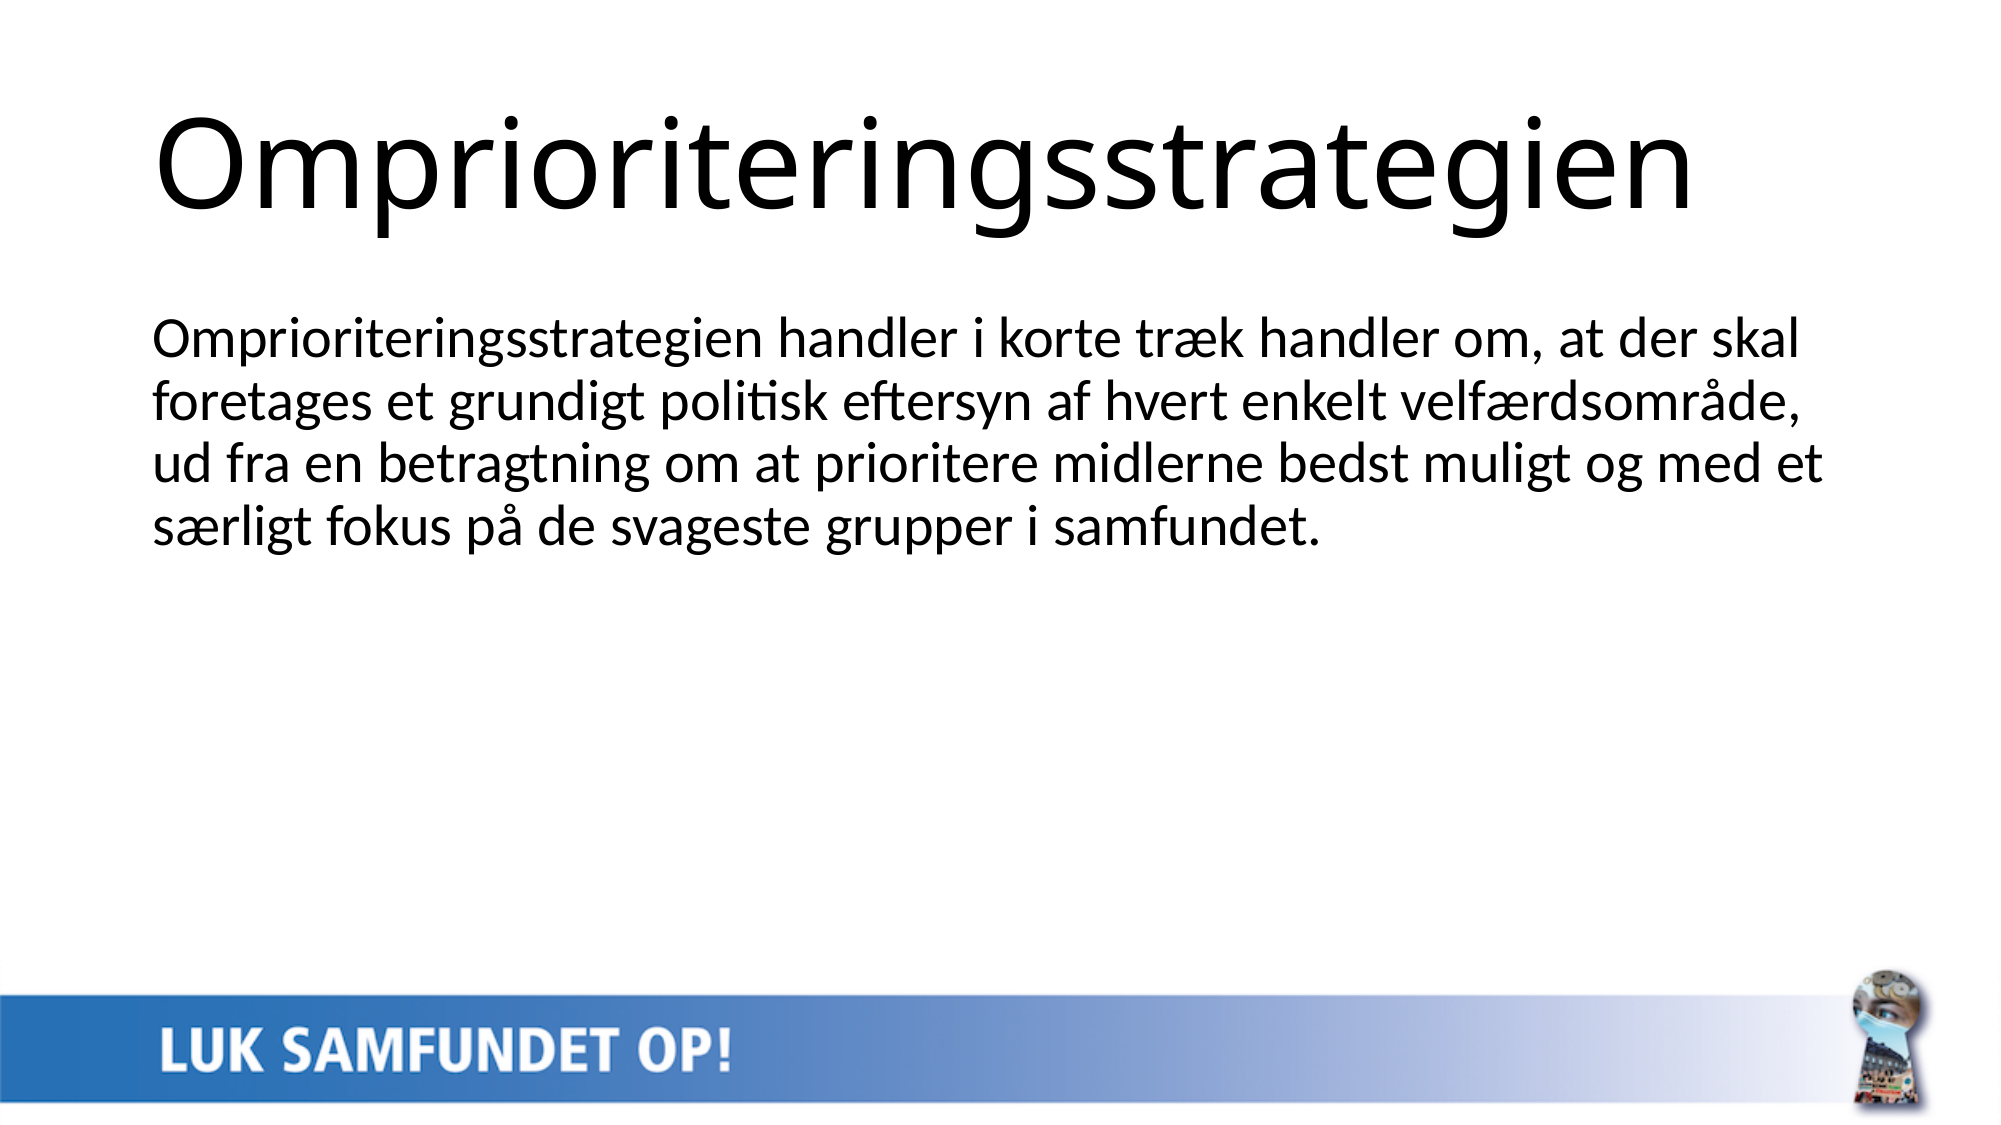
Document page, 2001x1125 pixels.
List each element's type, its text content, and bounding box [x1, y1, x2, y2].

list Omprioriteringsstrategien handler i korte træk handler om, at der skal foretages et grundigt politisk eftersyn af hvert enkelt velfærdsområde, ud fra en betragtning om at prioritere midlerne bedst muligt og med et særligt fokus på de svageste grupper i samfundet. [137, 299, 1863, 960]
title Omprioriteringsstrategien [137, 59, 1863, 278]
picture [0, 960, 2000, 1125]
